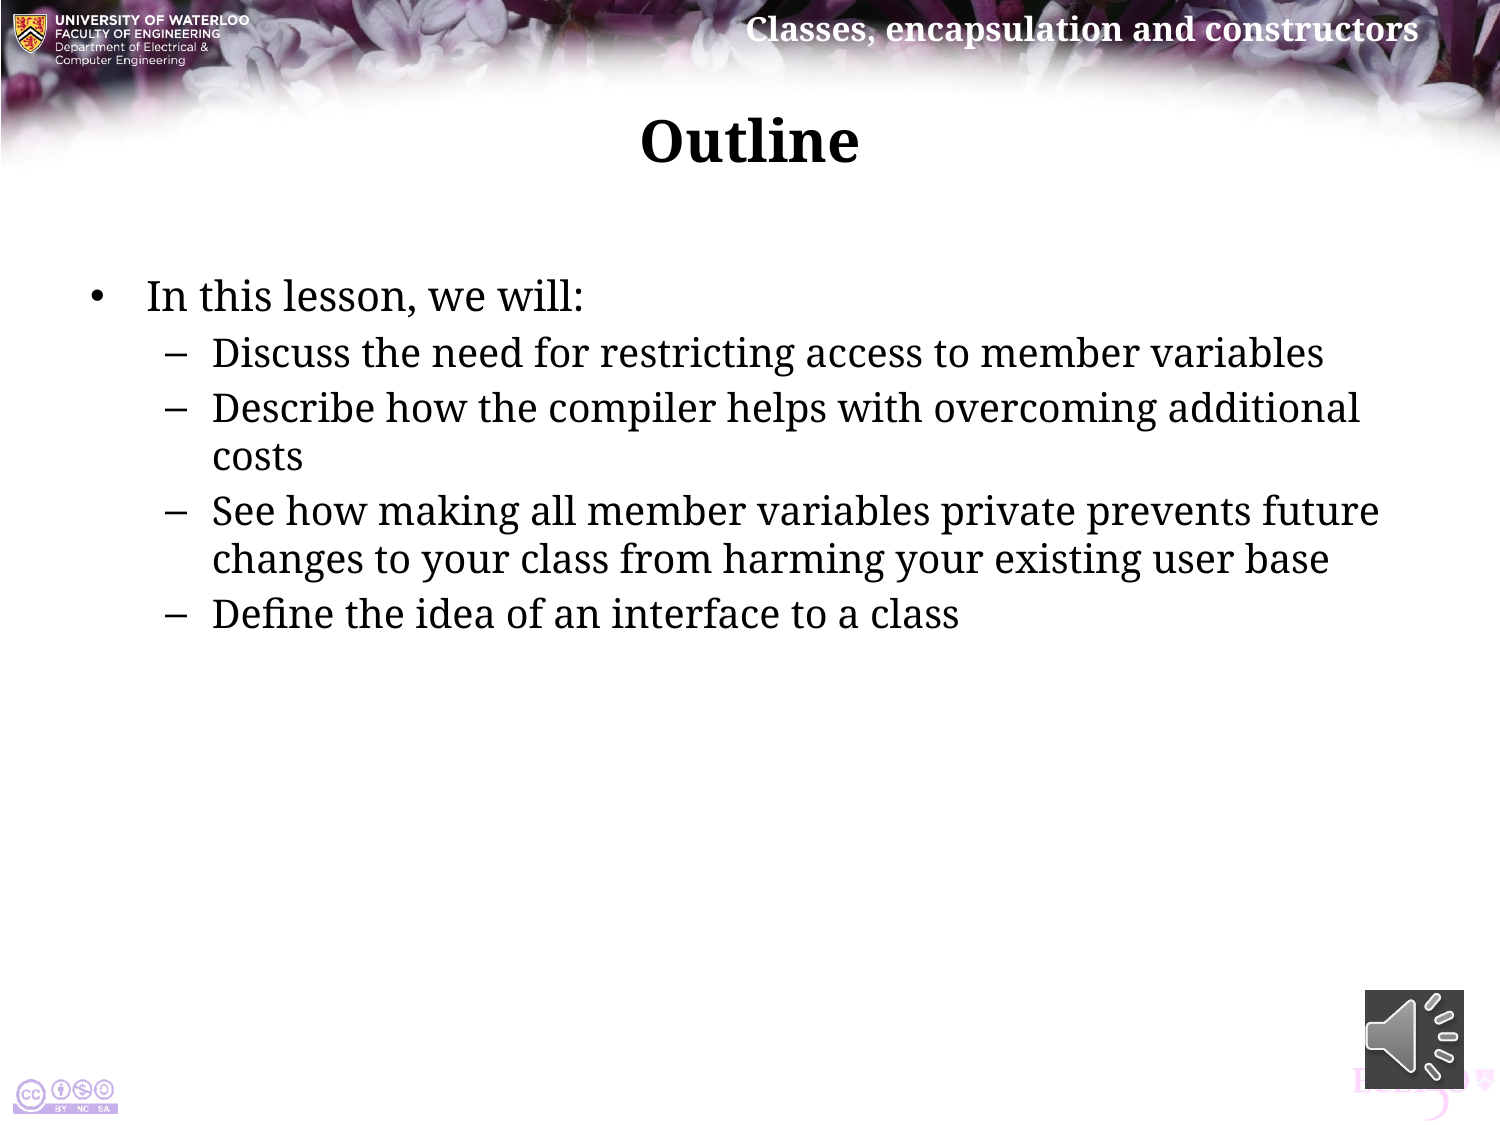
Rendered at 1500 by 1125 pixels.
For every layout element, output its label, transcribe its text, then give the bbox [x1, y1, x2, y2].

title Outline [74, 44, 1426, 233]
list In this lesson, we will: Discuss the need for restricting access to member variables Describe how the compiler helps with overcoming additional costs See how making all member variables private prevents future changes to your class from harming your existing user base Define the idea of an interface to a class [74, 262, 1426, 1006]
picture [0, 0, 1500, 1125]
